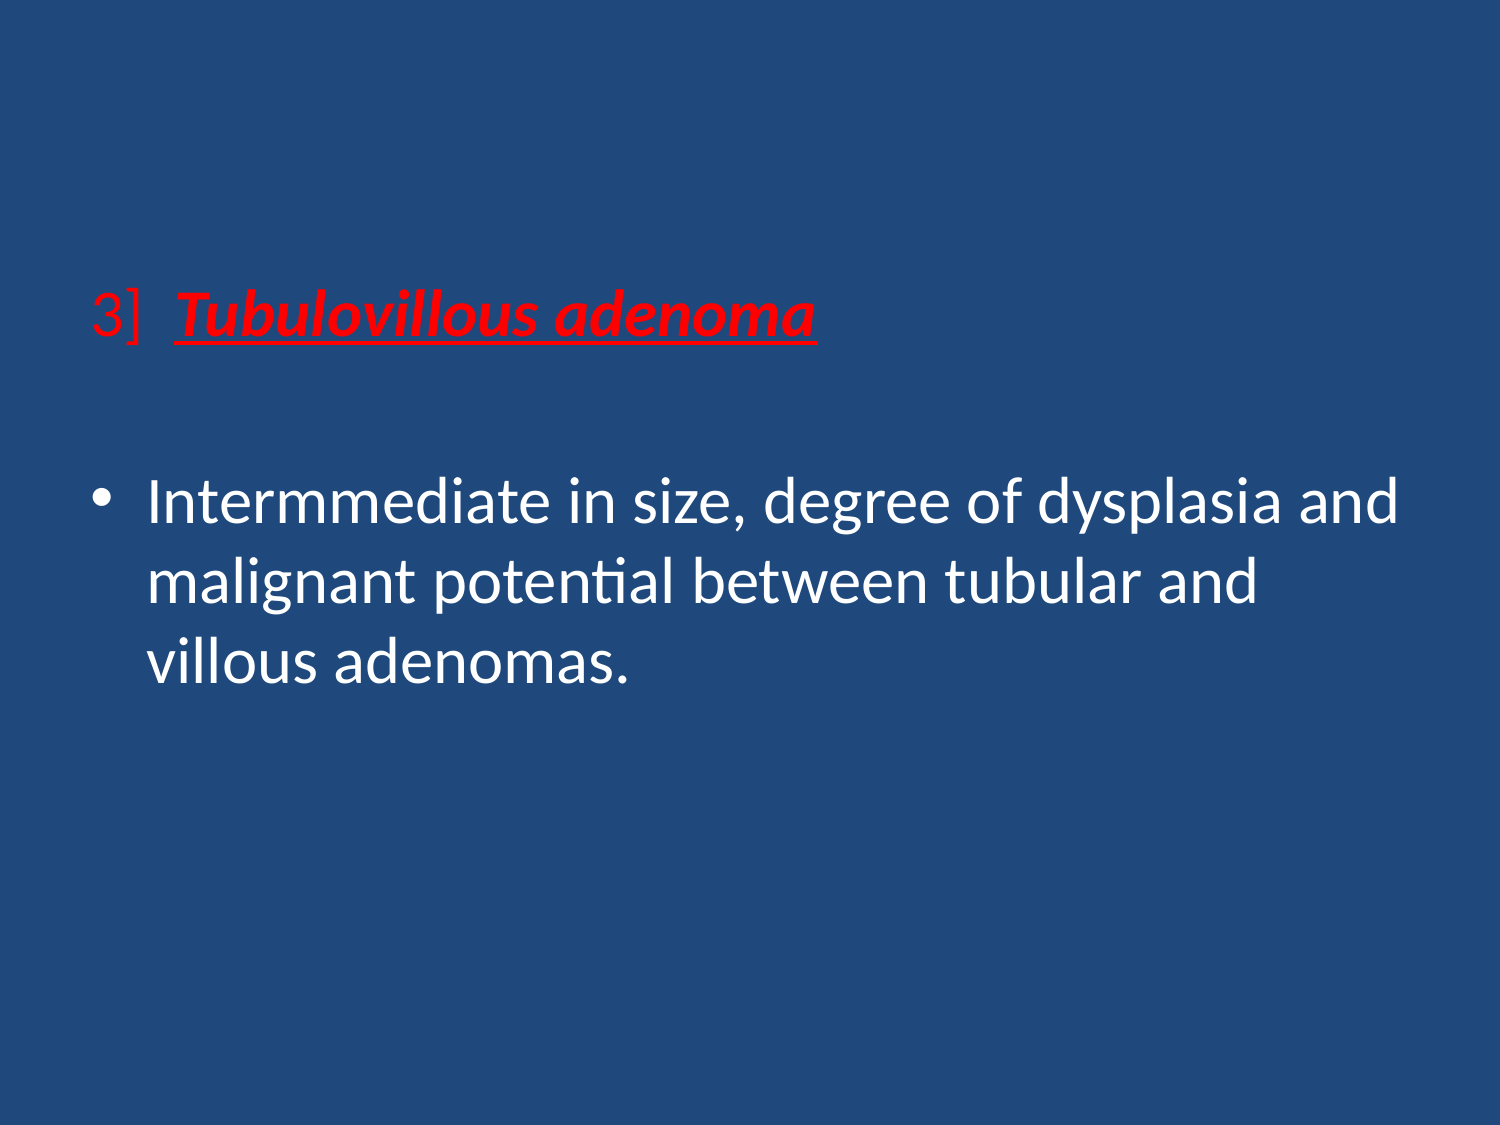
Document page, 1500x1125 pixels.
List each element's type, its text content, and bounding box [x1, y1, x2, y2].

list 3] Tubulovillous adenoma Intermmediate in size, degree of dysplasia and malignant potential between tubular and villous adenomas. [75, 262, 1425, 1005]
